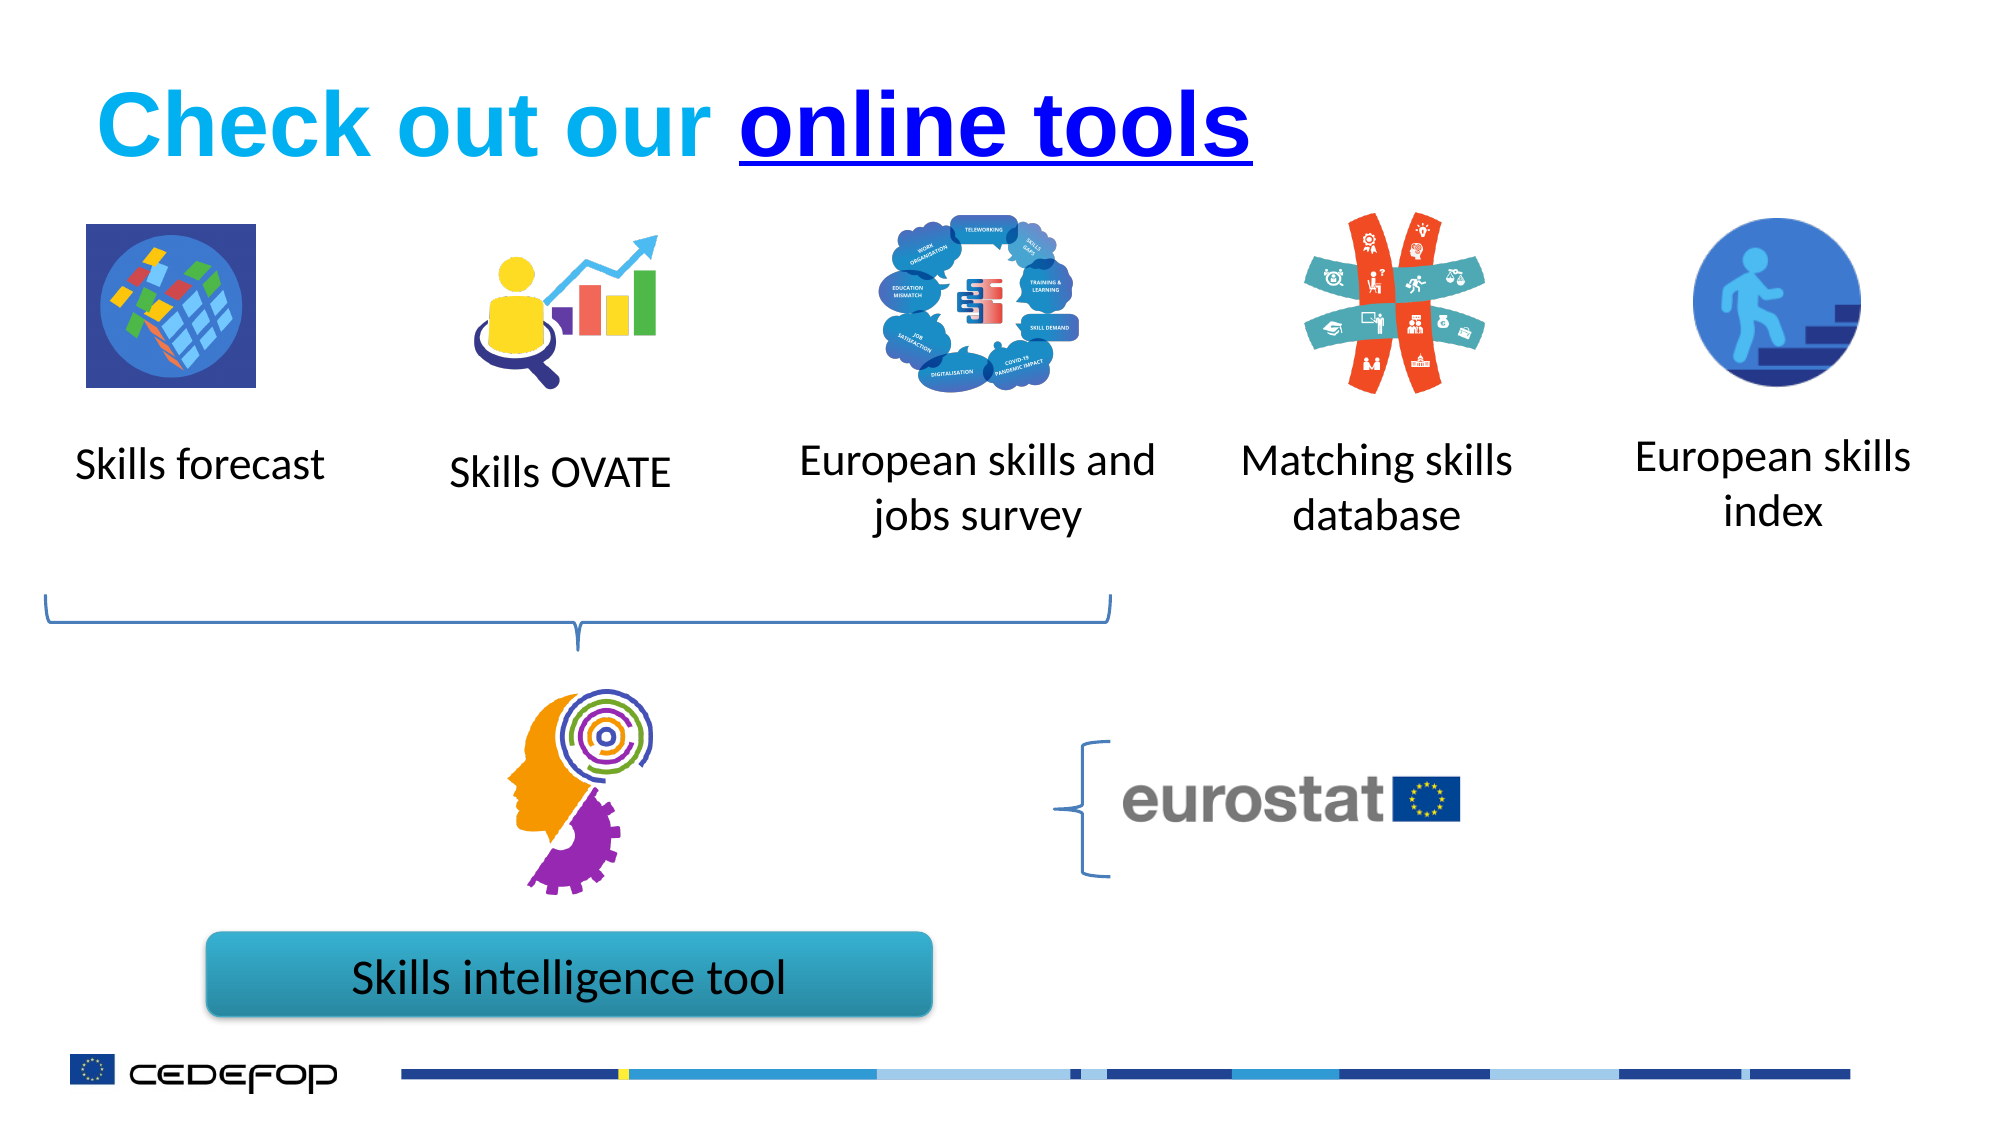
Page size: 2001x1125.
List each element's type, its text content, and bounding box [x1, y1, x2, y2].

text_box European skills index [1584, 417, 1962, 543]
picture [453, 213, 695, 408]
picture [70, 1054, 337, 1094]
picture [507, 688, 653, 895]
picture [1693, 218, 1861, 388]
text_box [44, 594, 1112, 652]
picture [86, 224, 256, 388]
picture [1096, 732, 1505, 868]
text_box European skills and jobs survey [766, 422, 1188, 547]
text_box Check out our online tools [81, 57, 1656, 184]
text_box Skills forecast [60, 426, 363, 497]
text_box Matching skills database [1188, 422, 1566, 547]
picture [1303, 212, 1485, 394]
picture [873, 205, 1083, 401]
text_box Skills intelligence tool [205, 931, 933, 1018]
text_box [1053, 742, 1111, 878]
text_box Skills OVATE [434, 434, 742, 505]
